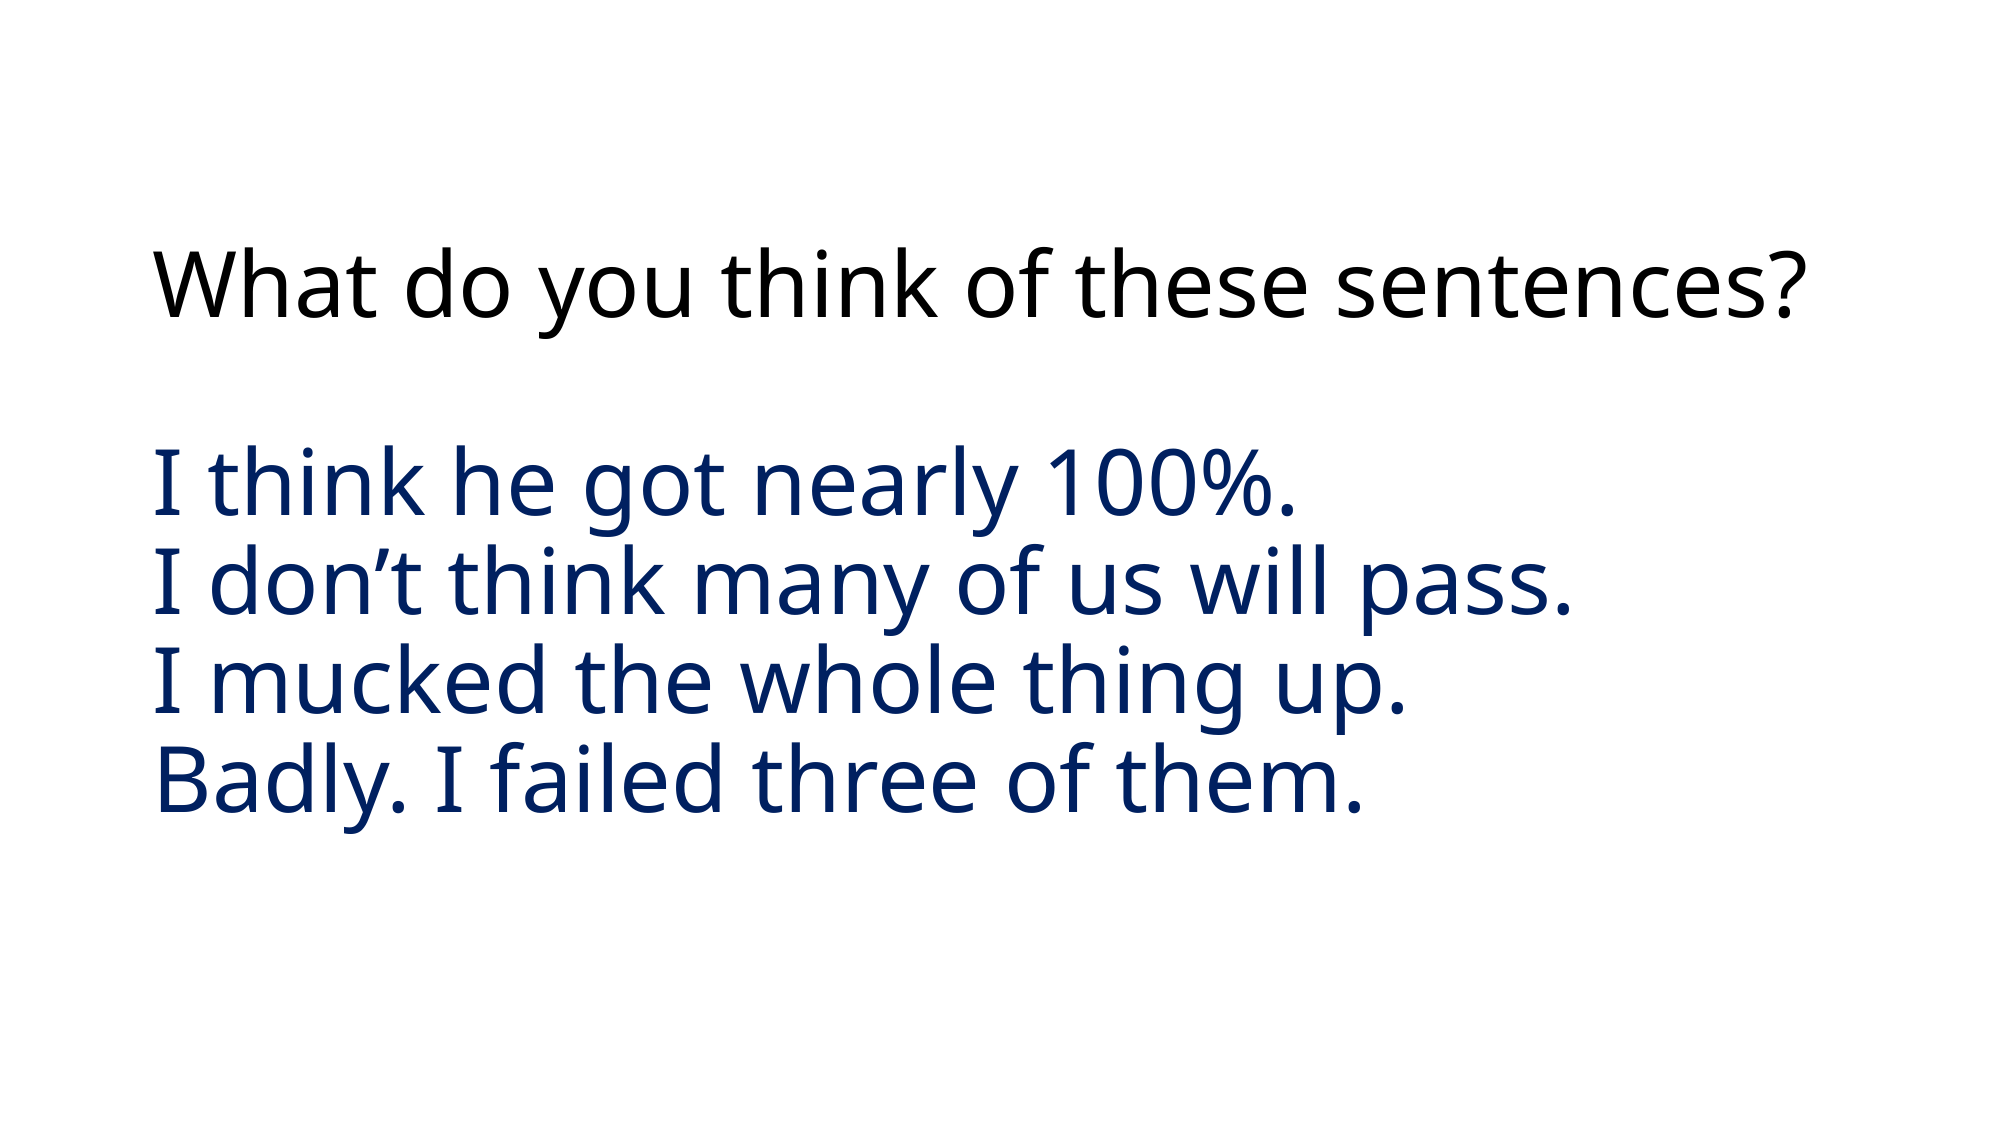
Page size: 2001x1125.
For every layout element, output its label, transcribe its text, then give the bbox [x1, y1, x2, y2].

title What do you think of these sentences? I think he got nearly 100%. I don’t think many of us will pass. I mucked the whole thing up. Badly. I failed three of them. [137, 59, 1863, 1012]
